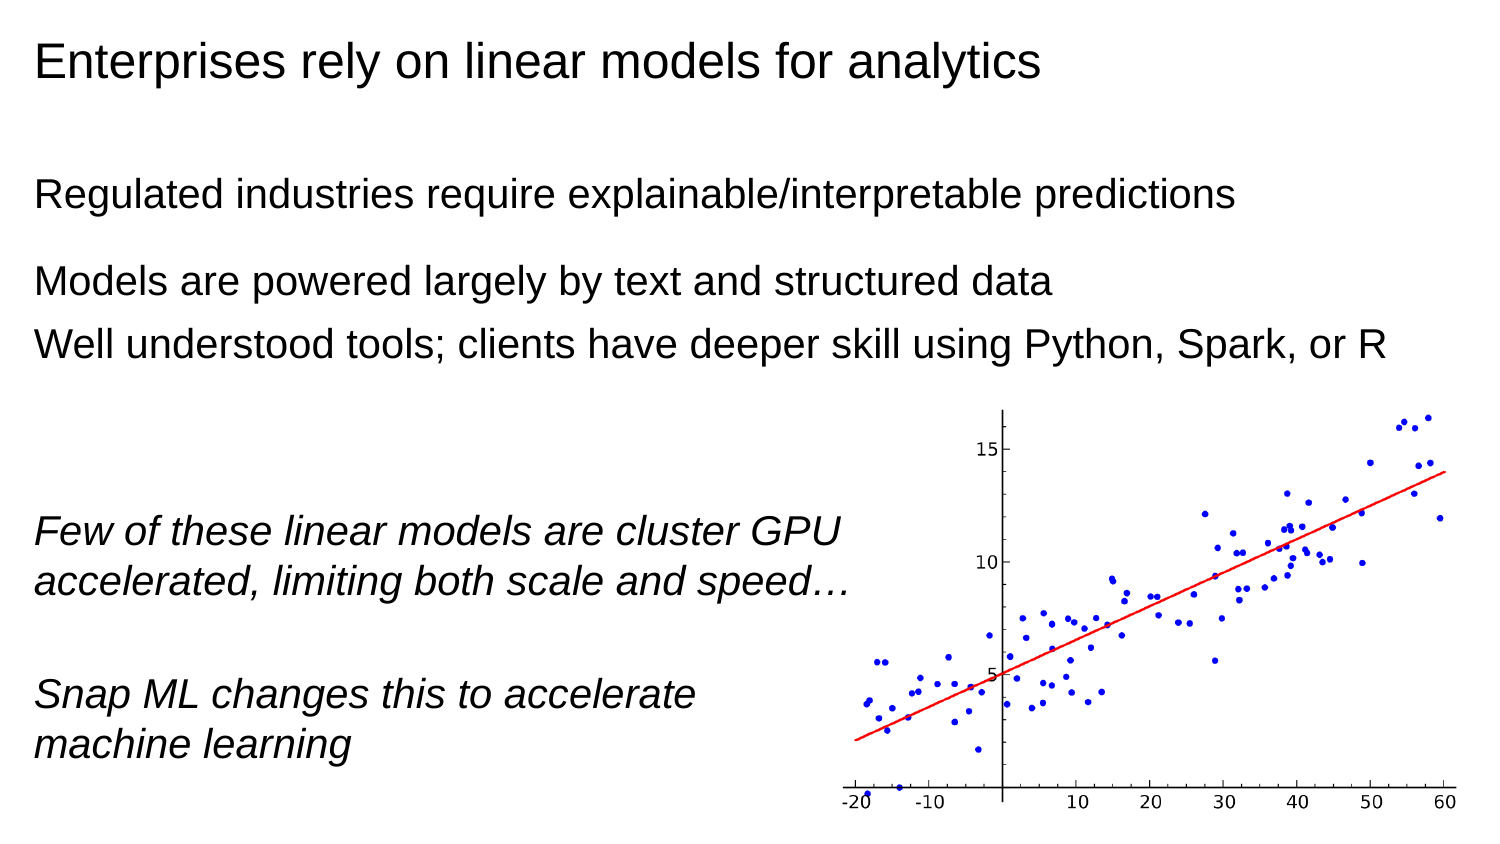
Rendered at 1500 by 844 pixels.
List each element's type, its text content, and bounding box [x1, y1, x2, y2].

picture [827, 397, 1467, 820]
list Regulated industries require explainable/interpretable predictions Models are powered largely by text and structured data Well understood tools; clients have deeper skill using Python, Spark, or R Few of these linear models are cluster GPU accelerated, limiting both scale and speed… Snap ML changes this to accelerate machine learning [33, 141, 1467, 820]
title Enterprises rely on linear models for analytics [33, 35, 1284, 141]
